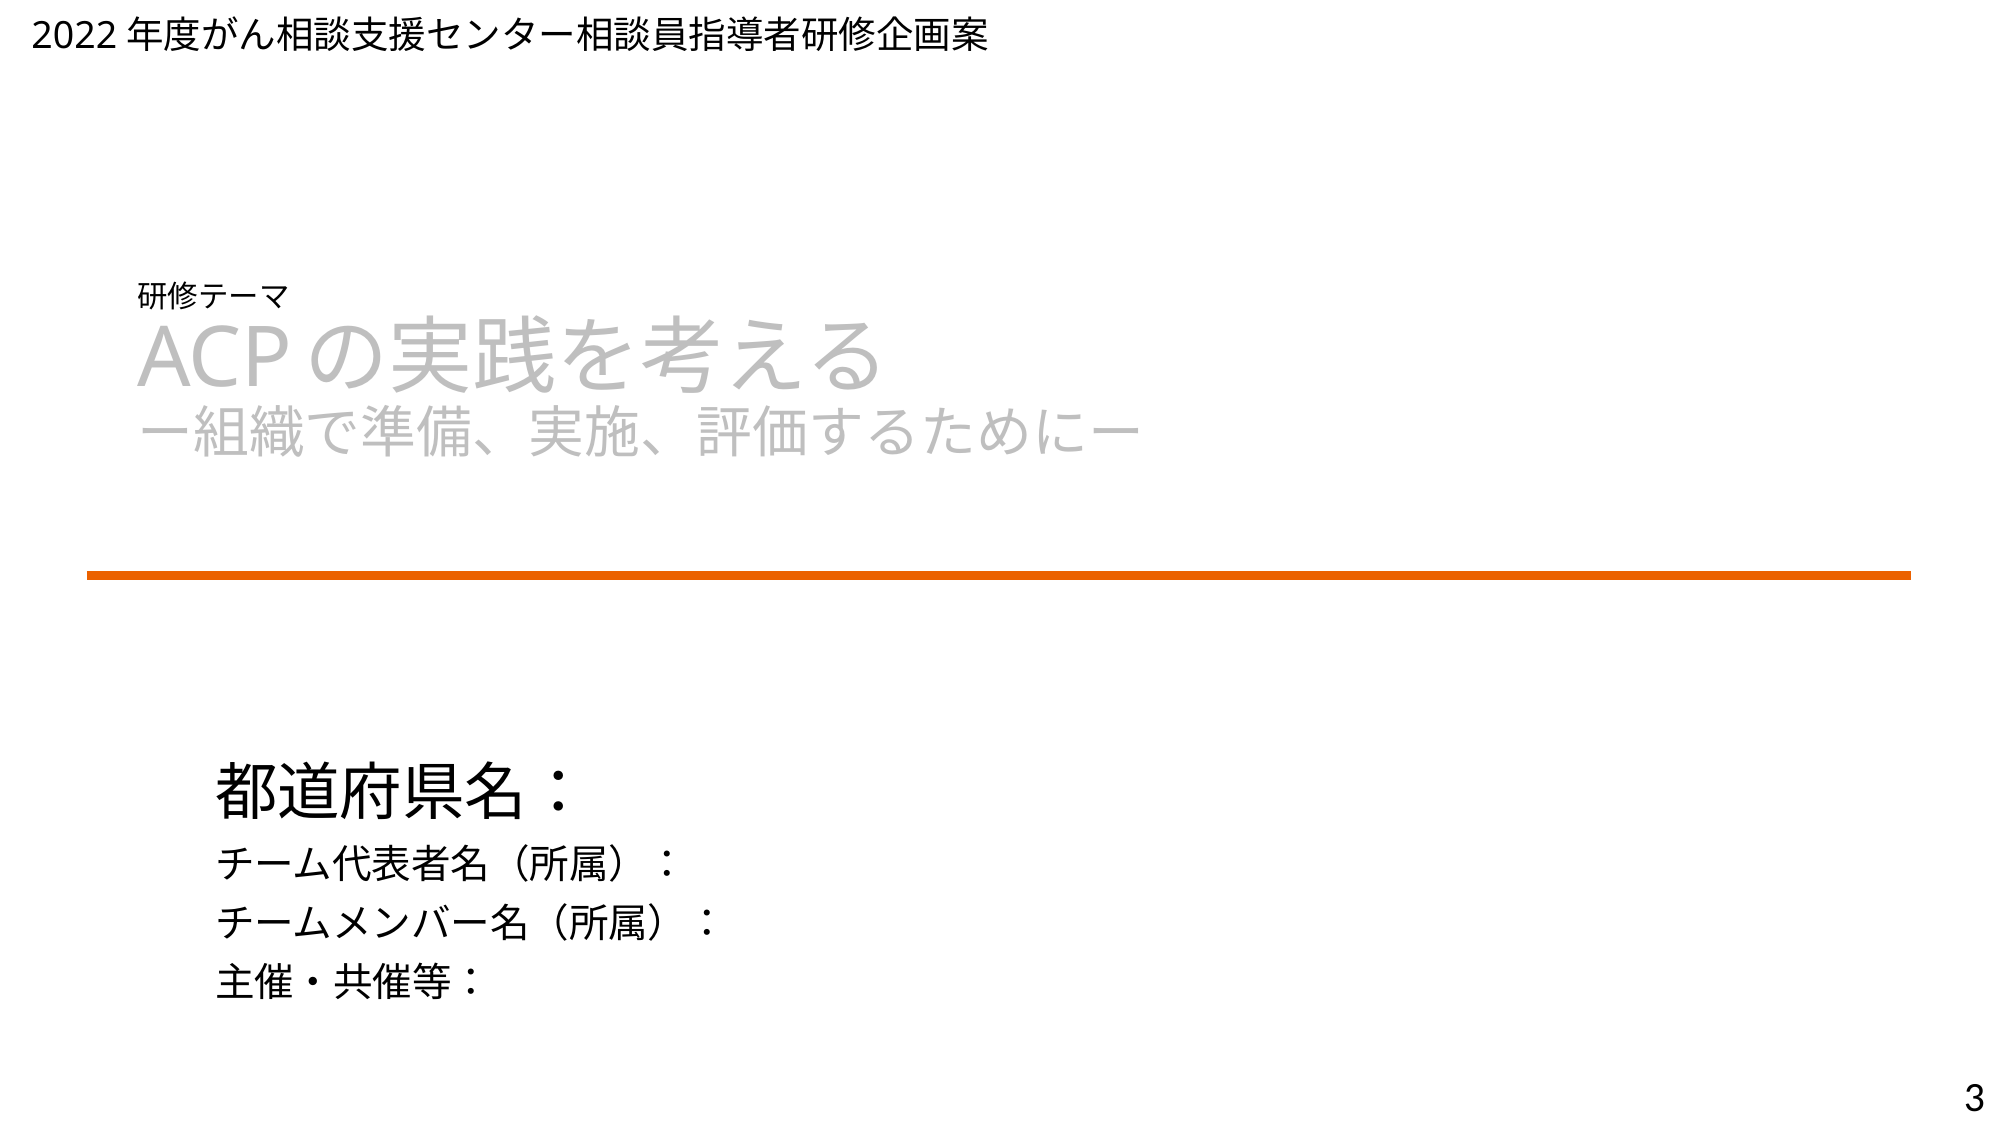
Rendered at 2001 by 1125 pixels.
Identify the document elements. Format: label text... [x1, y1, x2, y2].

slide_number 3 [1550, 1065, 2000, 1125]
title 研修テーマ ACPの実践を考える ー組織で準備、実施、評価するためにー [122, 273, 1878, 543]
text_box 2022年度がん相談支援センター相談員指導者研修企画案 [16, 3, 1340, 64]
subtitle 都道府県名： チーム代表者名（所属）： チームメンバー名（所属）： 主催・共催等： [200, 689, 1800, 1014]
